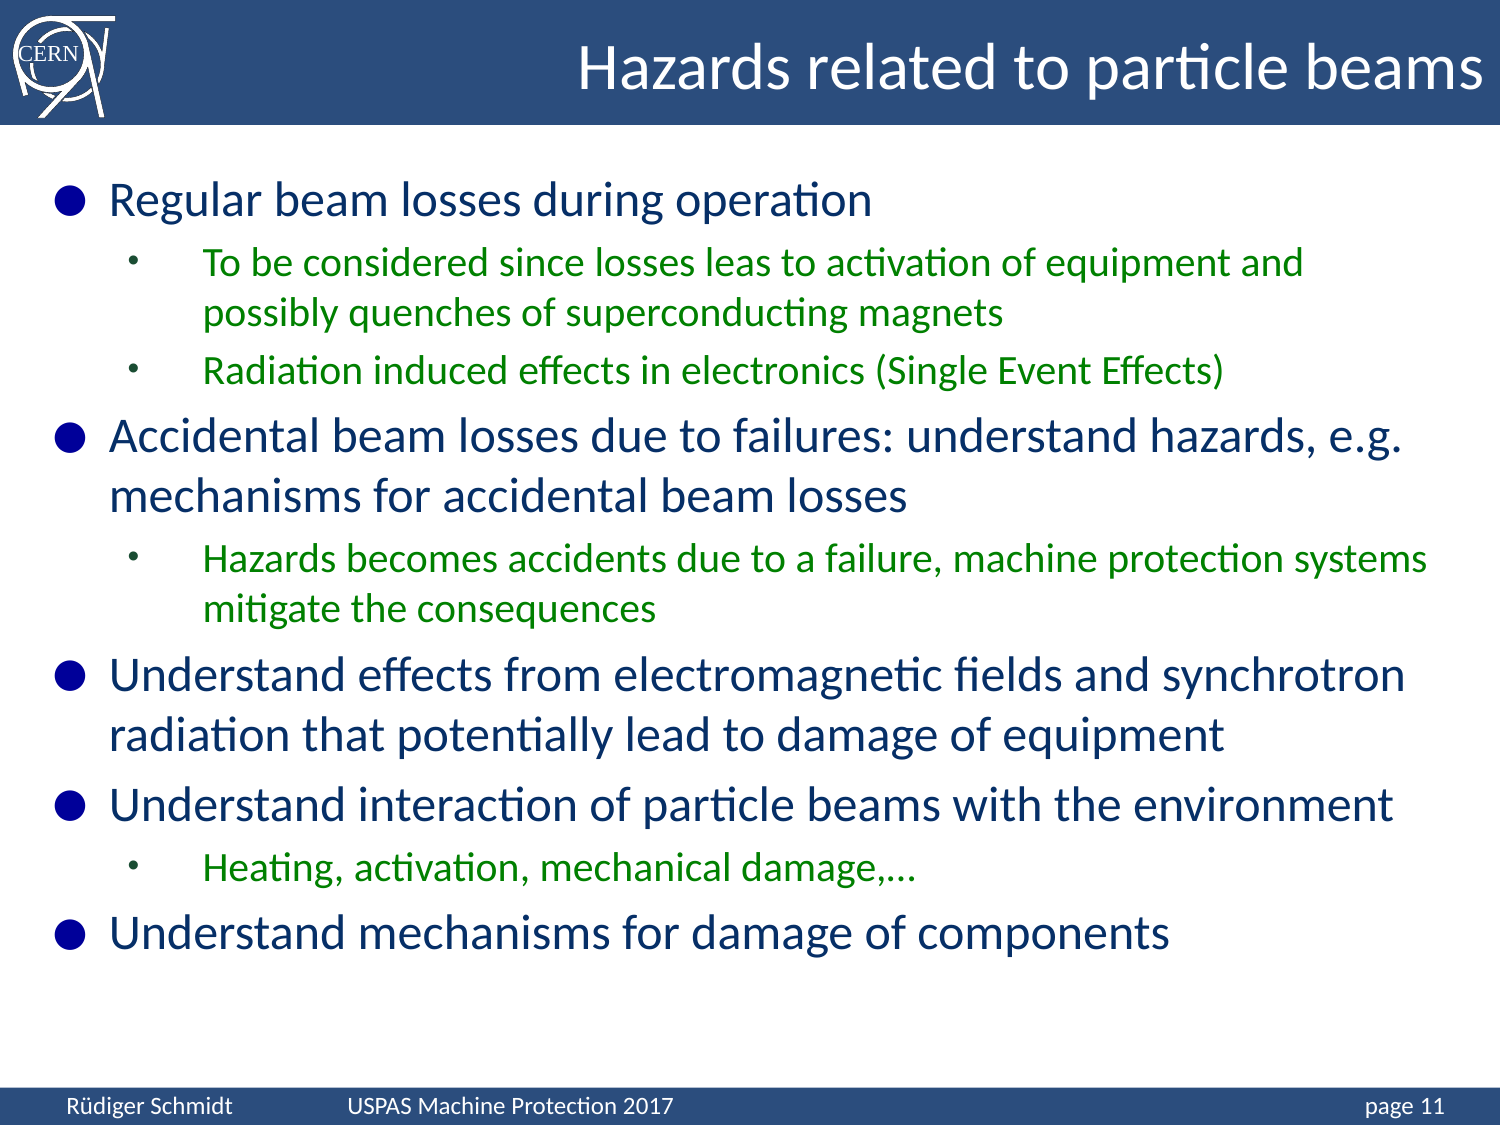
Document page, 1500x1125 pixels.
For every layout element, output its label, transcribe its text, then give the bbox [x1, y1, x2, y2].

title Hazards related to particle beams [125, 0, 1500, 125]
list Regular beam losses during operation To be considered since losses leas to activation of equipment and possibly quenches of superconducting magnets Radiation induced effects in electronics (Single Event Effects) Accidental beam losses due to failures: understand hazards, e.g. mechanisms for accidental beam losses Hazards becomes accidents due to a failure, machine protection systems mitigate the consequences Understand effects from electromagnetic fields and synchrotron radiation that potentially lead to damage of equipment Understand interaction of particle beams with the environment Heating, activation, mechanical damage,… Understand mechanisms for damage of components [37, 158, 1463, 1050]
